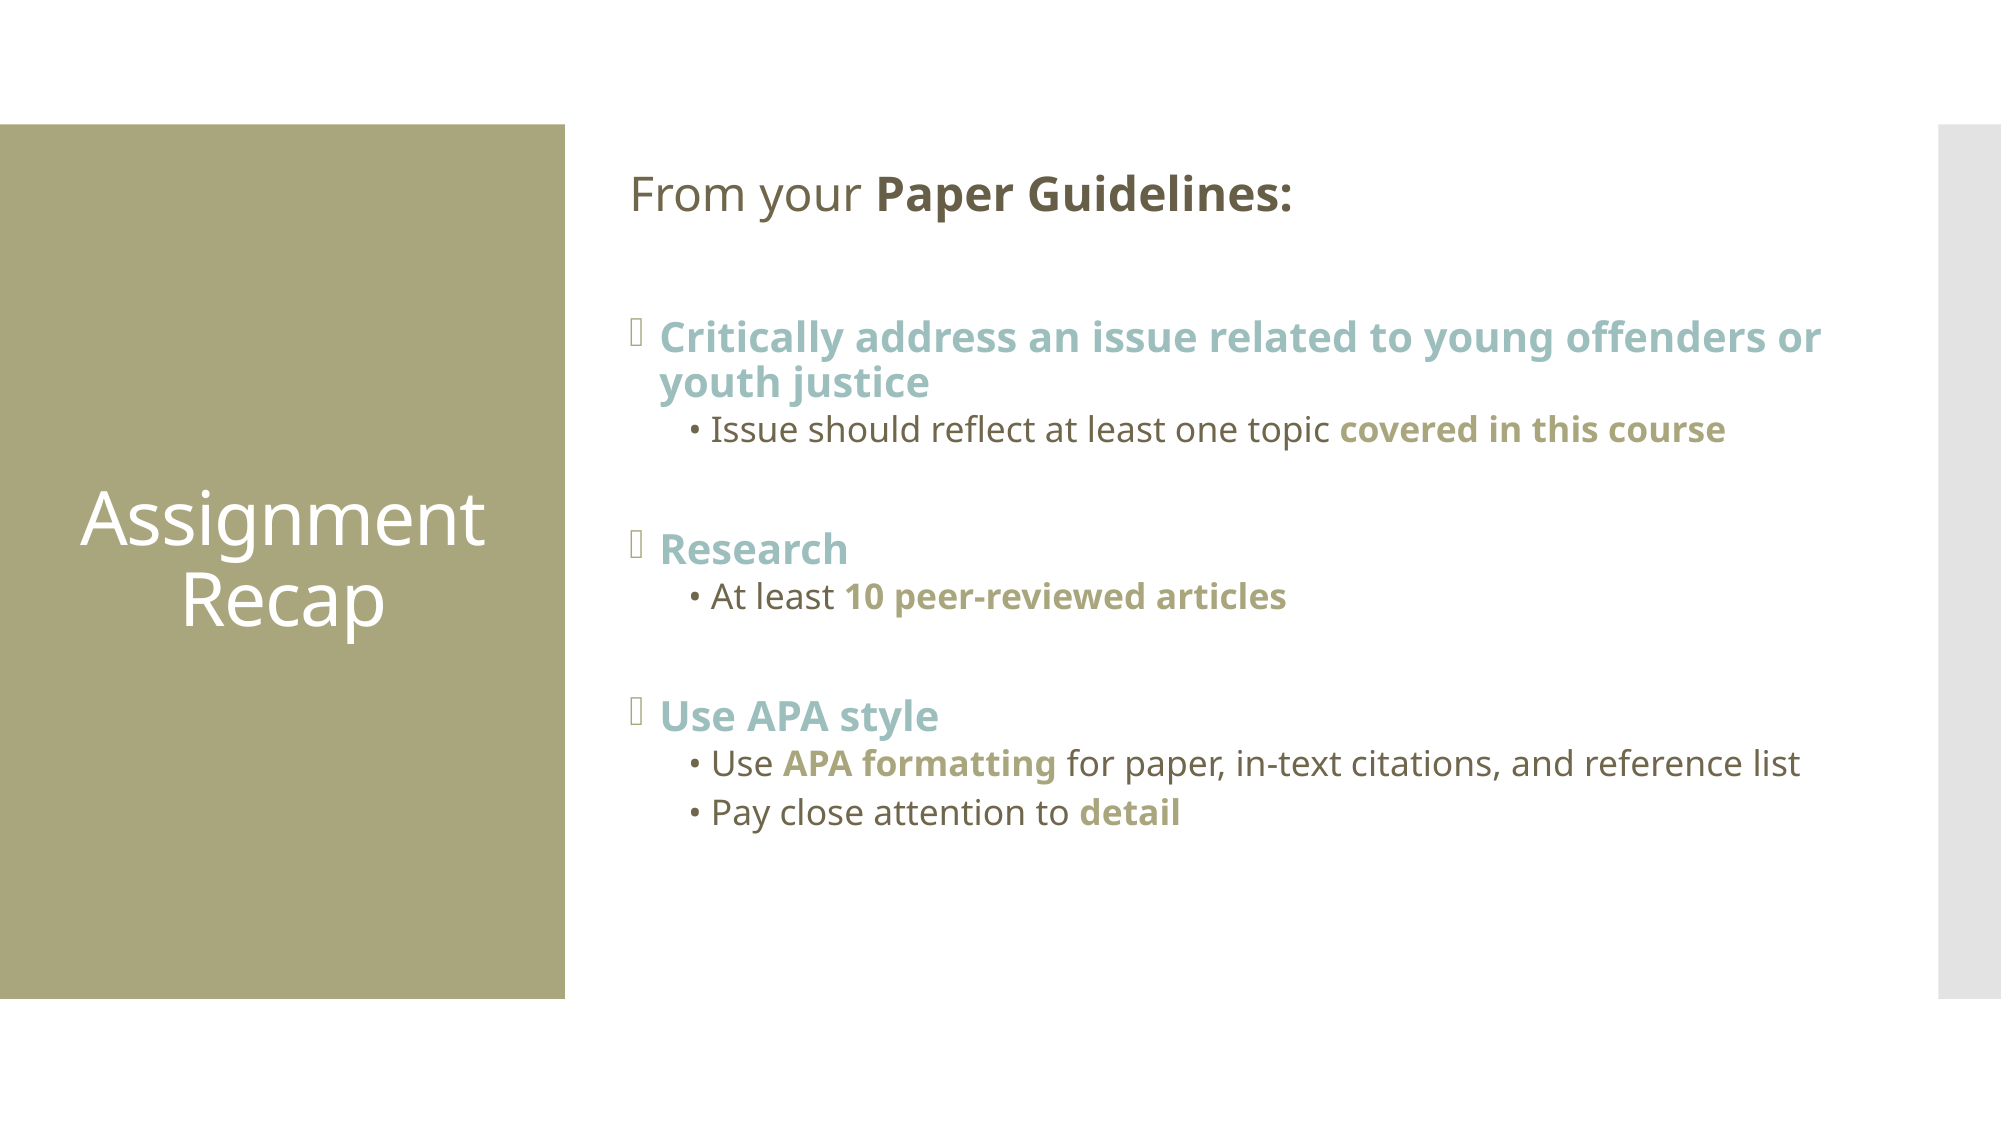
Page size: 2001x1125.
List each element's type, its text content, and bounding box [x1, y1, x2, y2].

list From your Paper Guidelines: Critically address an issue related to young offenders or youth justice • Issue should reflect at least one topic covered in this course Research • At least 10 peer-reviewed articles Use APA style • Use APA formatting for paper, in-text citations, and reference list • Pay close attention to detail [614, 162, 1879, 962]
title Assignment Recap [41, 184, 525, 940]
